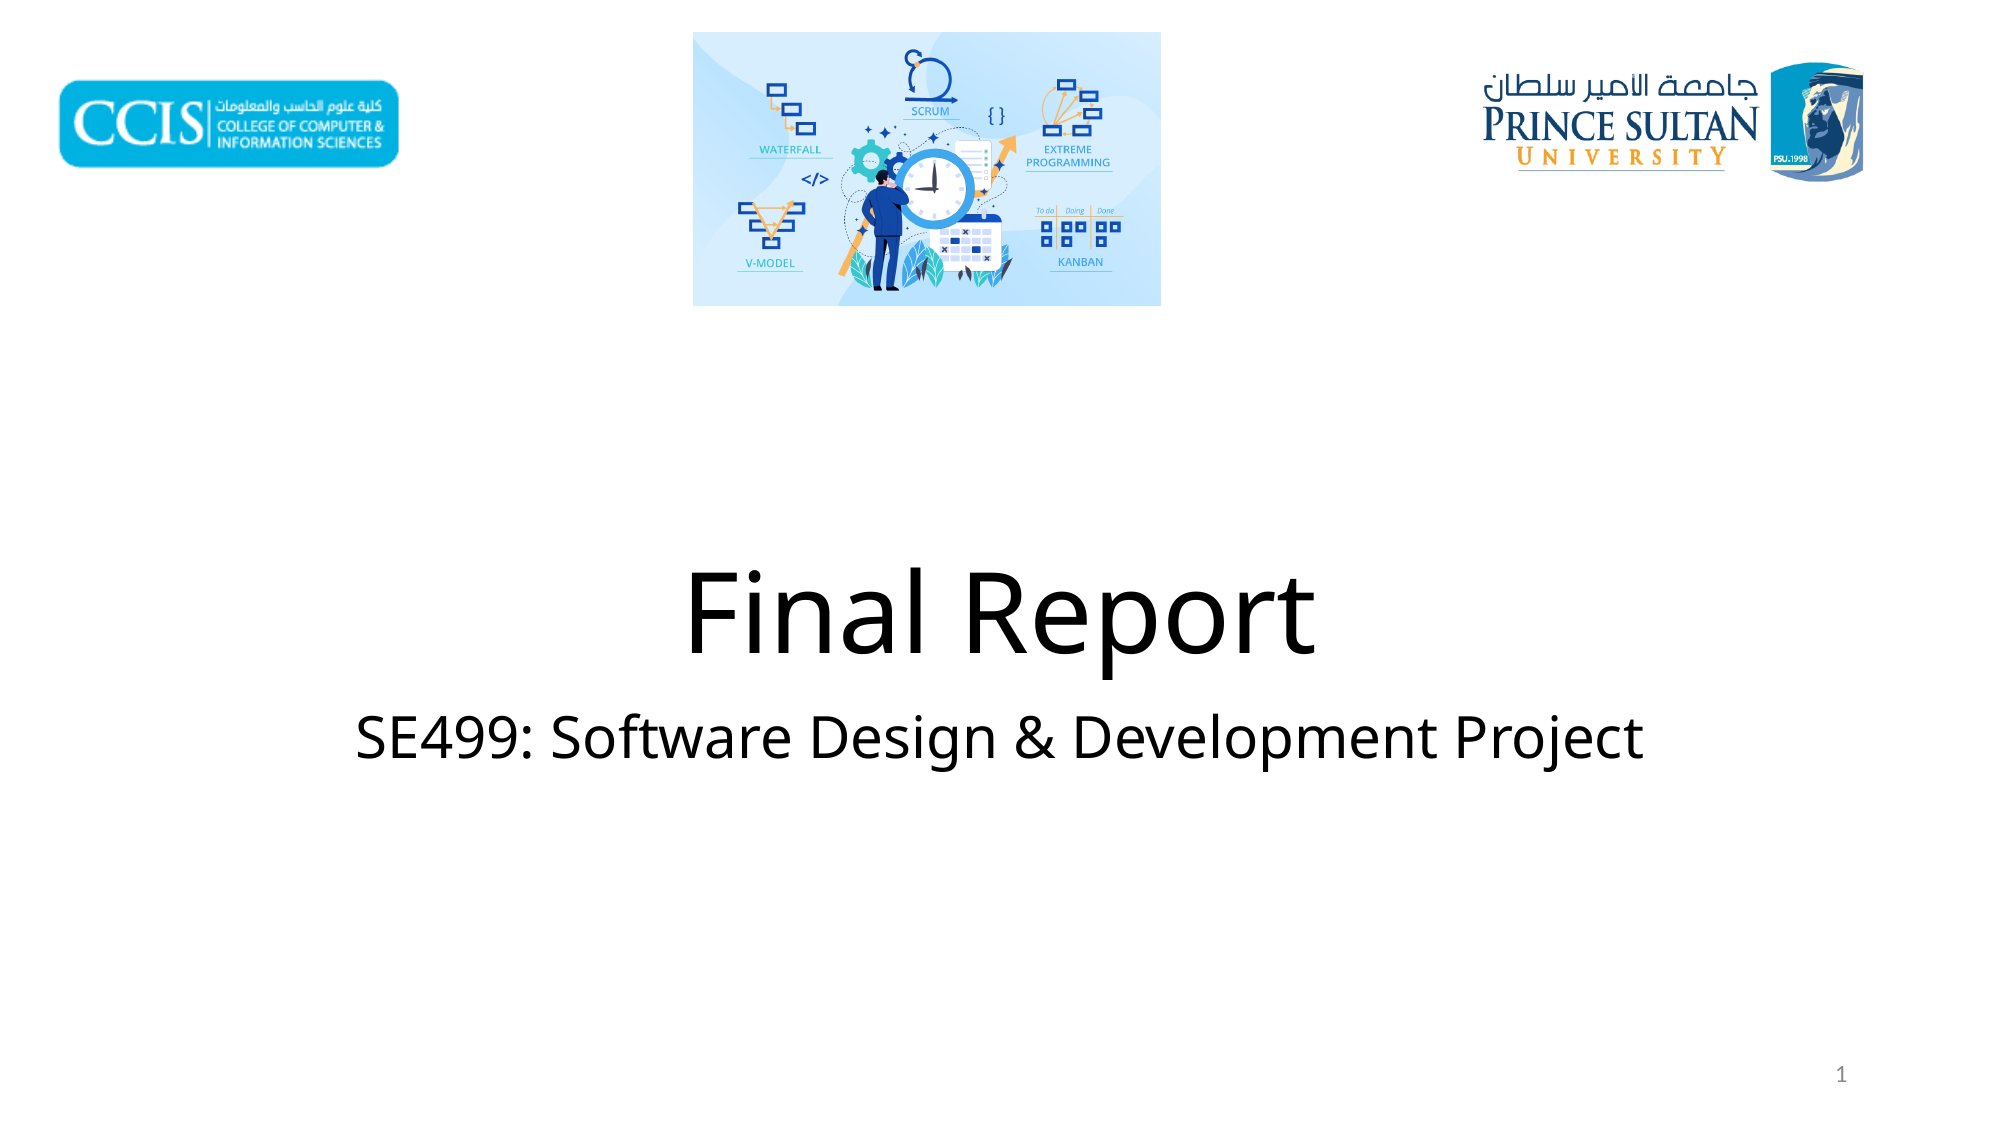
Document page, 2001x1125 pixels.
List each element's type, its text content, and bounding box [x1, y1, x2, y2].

slide_number 1 [1412, 1042, 1863, 1103]
picture [1451, 49, 1879, 199]
picture [57, 78, 402, 170]
title Final Report [249, 294, 1750, 686]
subtitle SE499: Software Design & Development Project [249, 700, 1750, 973]
picture [693, 32, 1161, 294]
